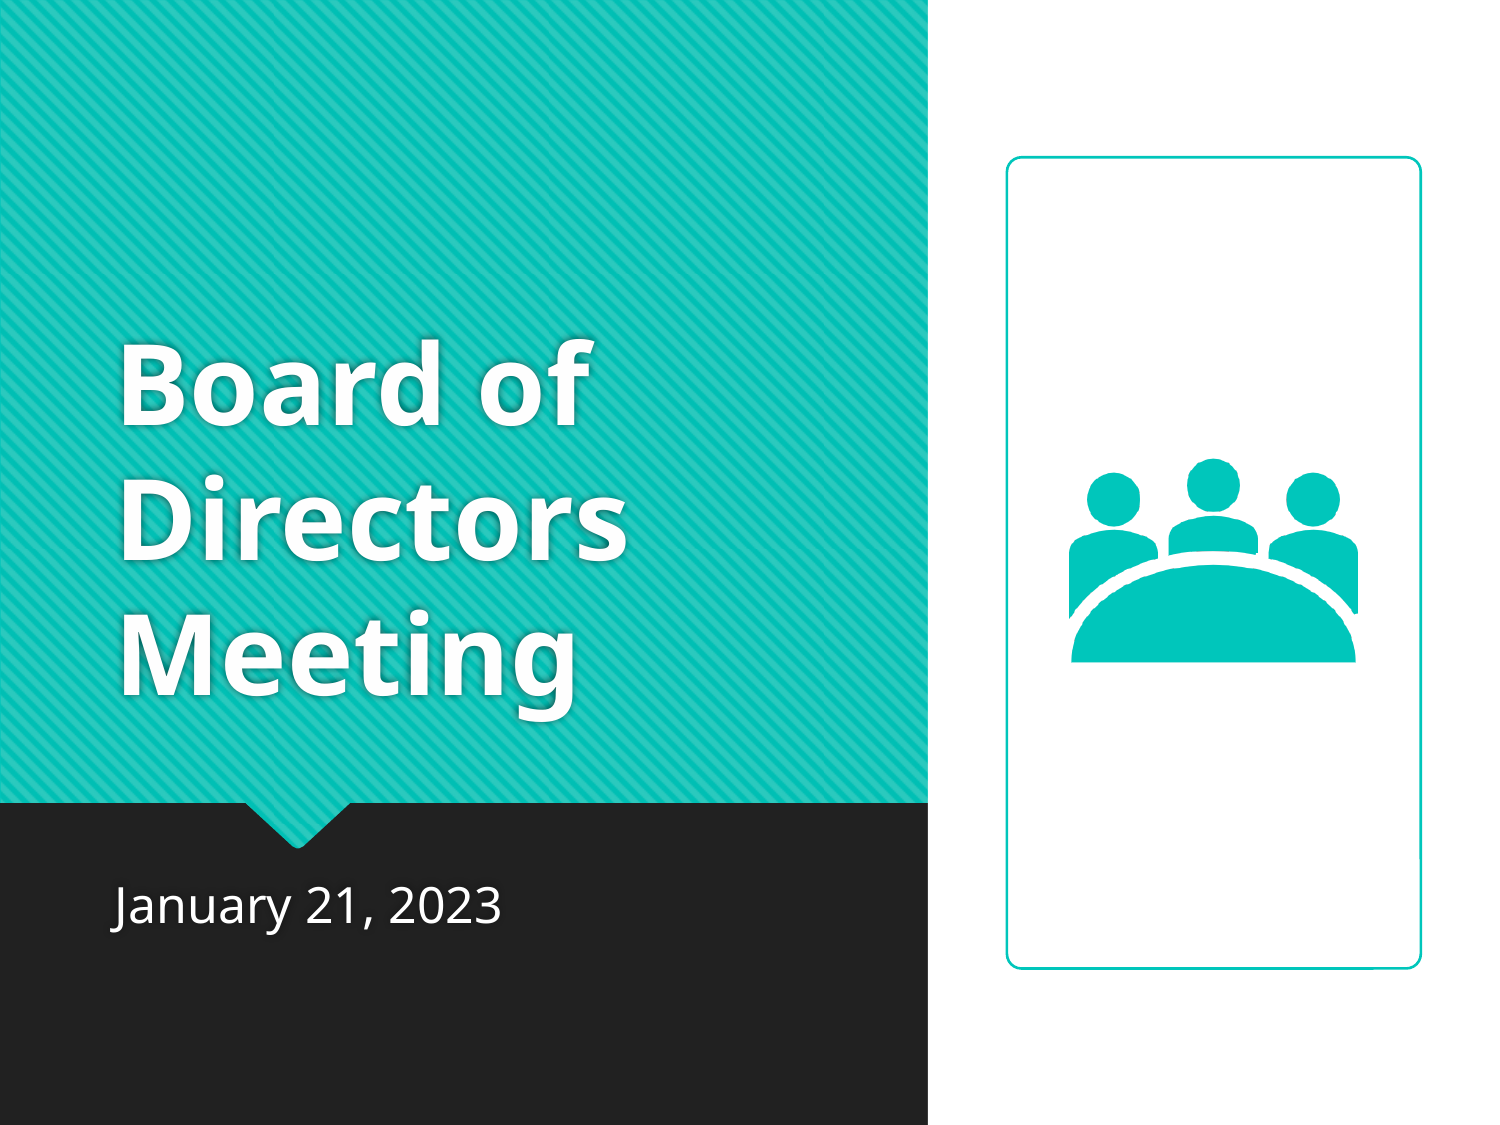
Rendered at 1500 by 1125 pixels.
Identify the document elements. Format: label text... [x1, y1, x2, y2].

text_box [1005, 155, 1423, 970]
picture [1042, 389, 1384, 731]
title Board of Directors Meeting [99, 104, 893, 726]
subtitle January 21, 2023 [99, 866, 893, 996]
text_box [927, 0, 1500, 1125]
text_box [0, 801, 927, 1125]
